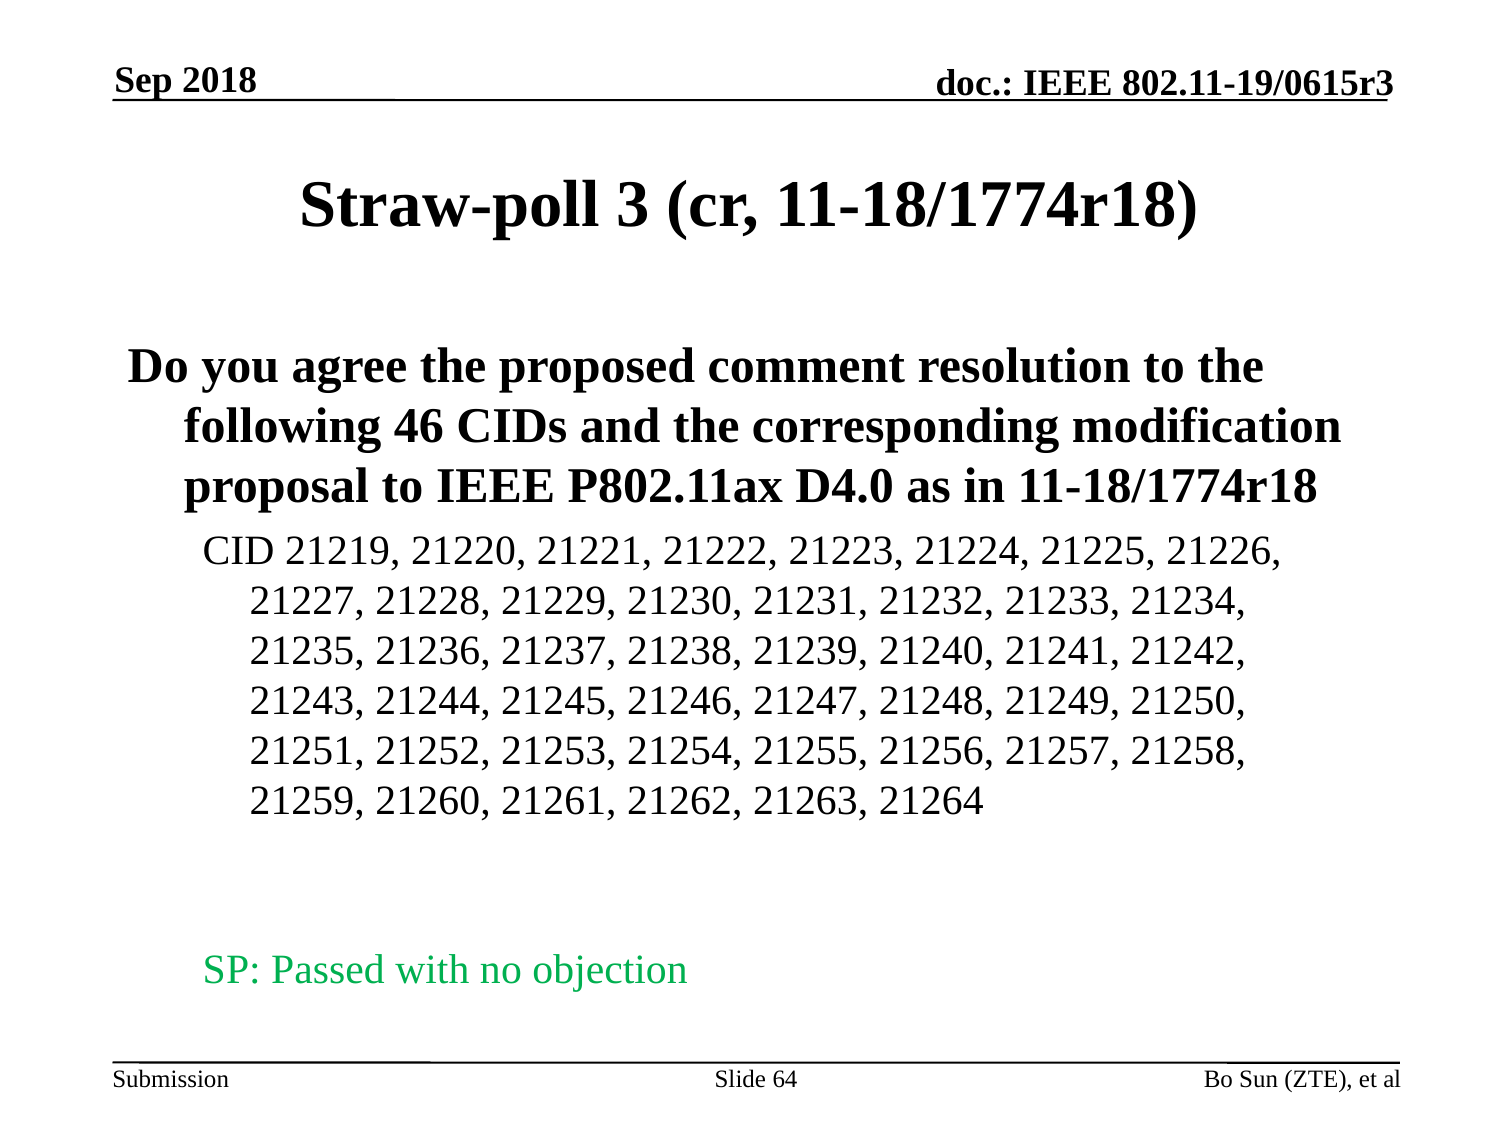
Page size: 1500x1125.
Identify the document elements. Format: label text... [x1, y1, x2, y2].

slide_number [114, 0, 259, 101]
list Do you agree the proposed comment resolution to the following 46 CIDs and the corresponding modification proposal to IEEE P802.11ax D4.0 as in 11-18/1774r18 CID 21219, 21220, 21221, 21222, 21223, 21224, 21225, 21226, 21227, 21228, 21229, 21230, 21231, 21232, 21233, 21234, 21235, 21236, 21237, 21238, 21239, 21240, 21241, 21242, 21243, 21244, 21245, 21246, 21247, 21248, 21249, 21250, 21251, 21252, 21253, 21254, 21255, 21256, 21257, 21258, 21259, 21260, 21261, 21262, 21263, 21264 SP: Passed with no objection [112, 324, 1388, 1001]
footer Bo Sun (ZTE), et al [1200, 1061, 1402, 1125]
title Straw-poll 3 (cr, 11-18/1774r18) [112, 112, 1388, 288]
slide_number Slide 64 [712, 1061, 800, 1123]
